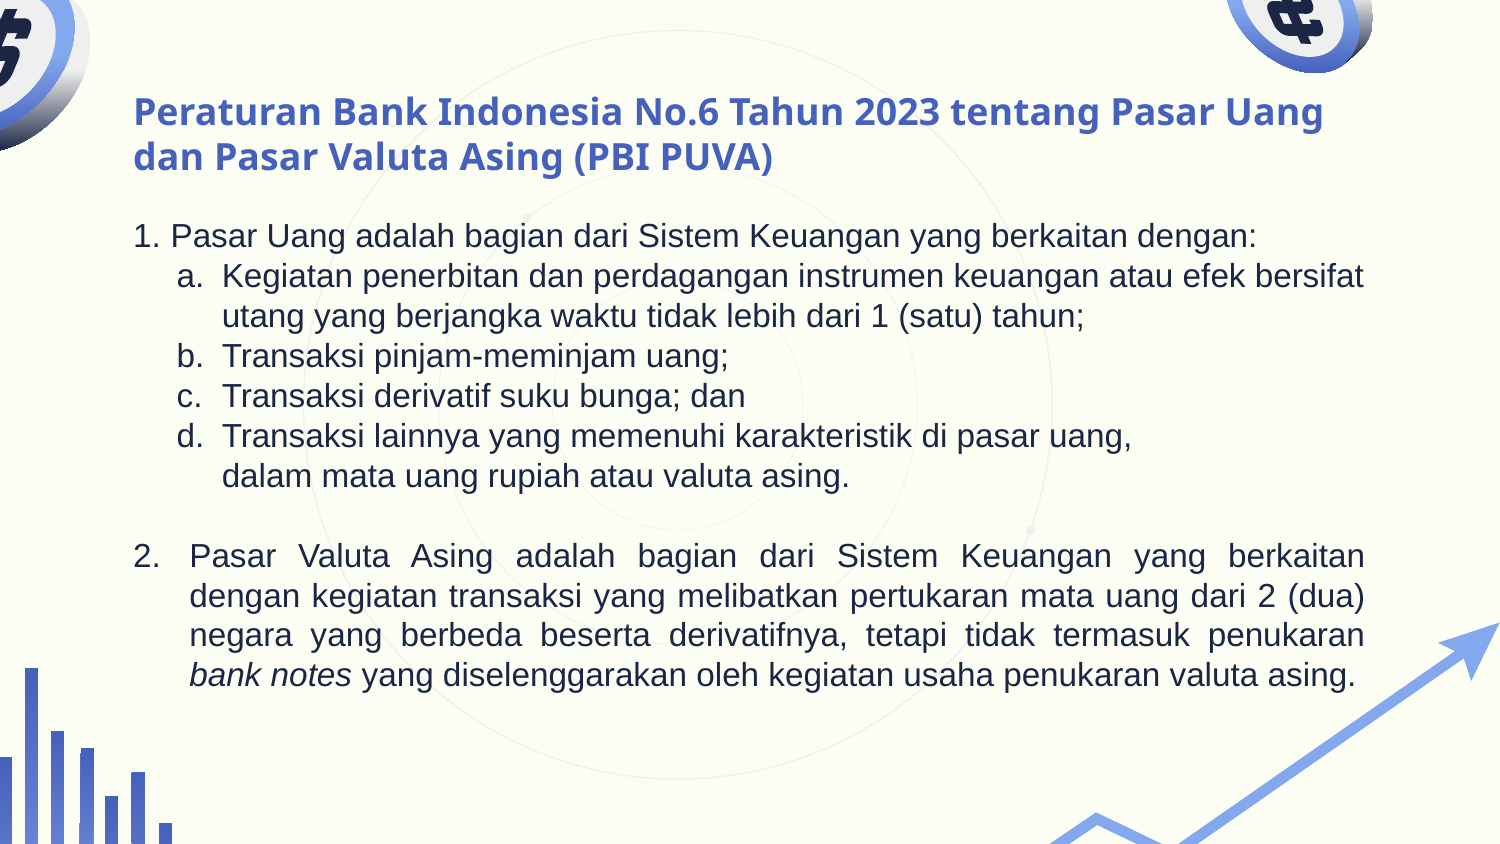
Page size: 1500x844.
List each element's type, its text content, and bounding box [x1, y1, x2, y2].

title Peraturan Bank Indonesia No.6 Tahun 2023 tentang Pasar Uang dan Pasar Valuta Asing (PBI PUVA) [118, 72, 1382, 199]
list Pasar Uang adalah bagian dari Sistem Keuangan yang berkaitan dengan: Kegiatan penerbitan dan perdagangan instrumen keuangan atau efek bersifat utang yang berjangka waktu tidak lebih dari 1 (satu) tahun; Transaksi pinjam-meminjam uang; Transaksi derivatif suku bunga; dan Transaksi lainnya yang memenuhi karakteristik di pasar uang, dalam mata uang rupiah atau valuta asing. Pasar Valuta Asing adalah bagian dari Sistem Keuangan yang berkaitan dengan kegiatan transaksi yang melibatkan pertukaran mata uang dari 2 (dua) negara yang berbeda beserta derivatifnya, tetapi tidak termasuk penukaran bank notes yang diselenggarakan oleh kegiatan usaha penukaran valuta asing. [118, 199, 1382, 760]
